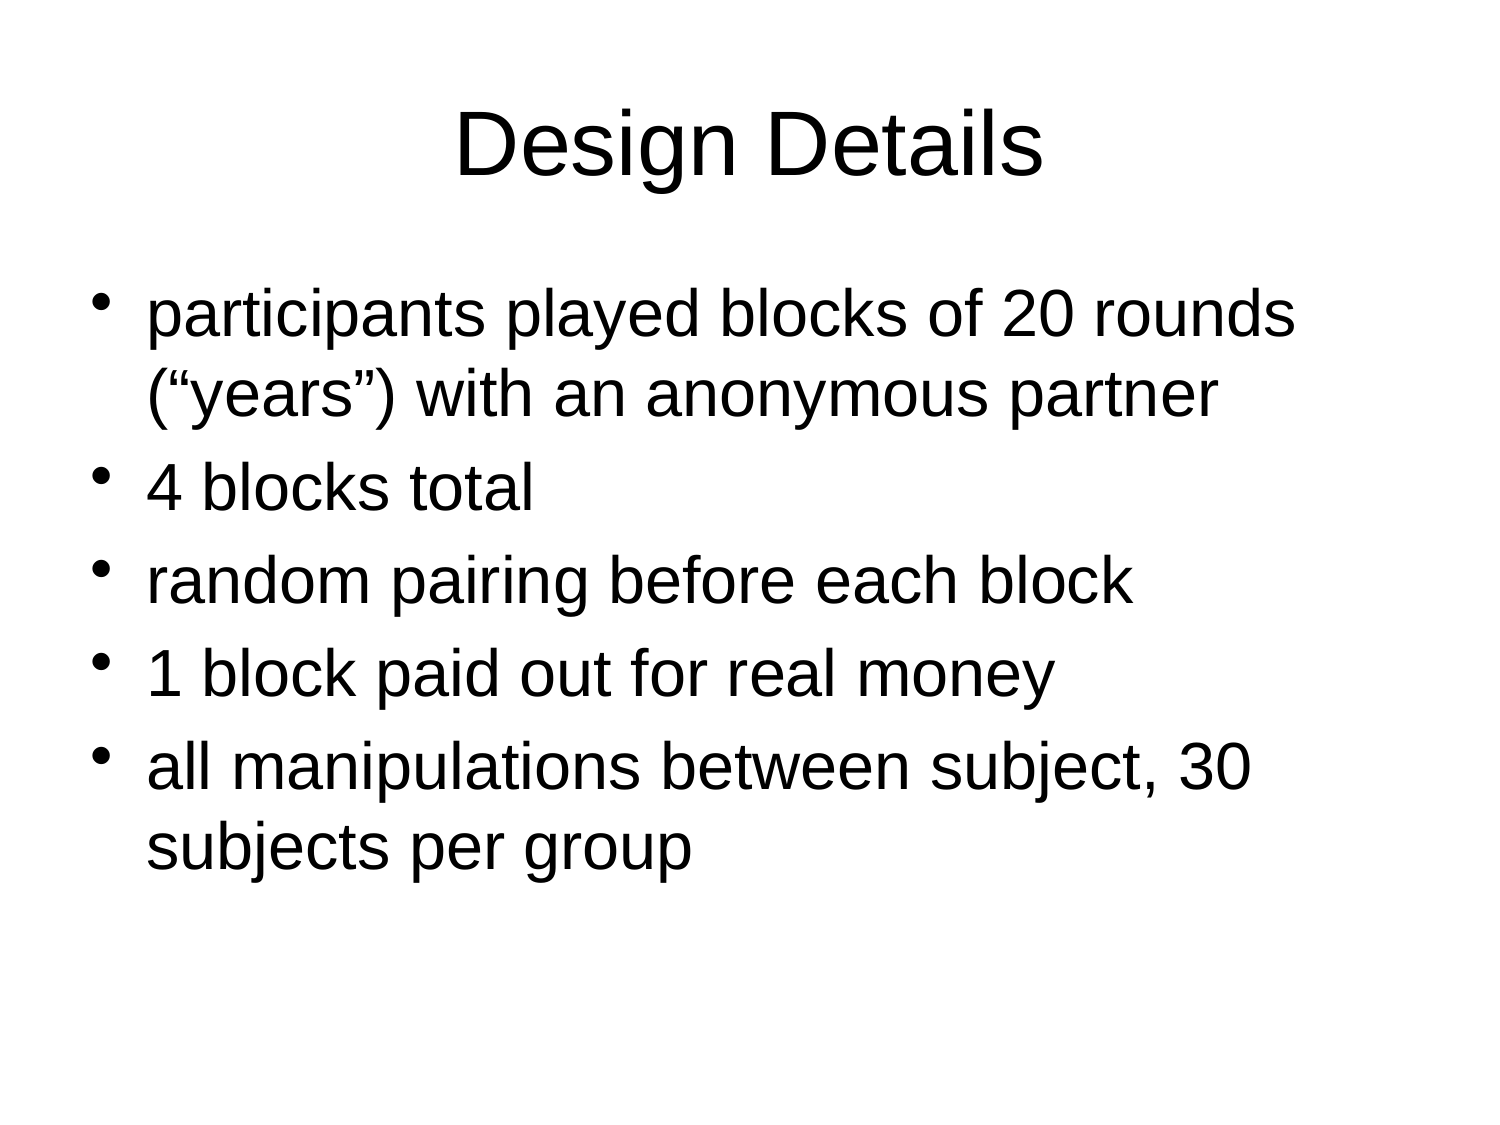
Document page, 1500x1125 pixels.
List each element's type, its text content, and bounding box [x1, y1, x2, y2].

title Design Details [75, 45, 1425, 233]
list participants played blocks of 20 rounds (“years”) with an anonymous partner 4 blocks total random pairing before each block 1 block paid out for real money all manipulations between subject, 30 subjects per group [75, 262, 1425, 1005]
